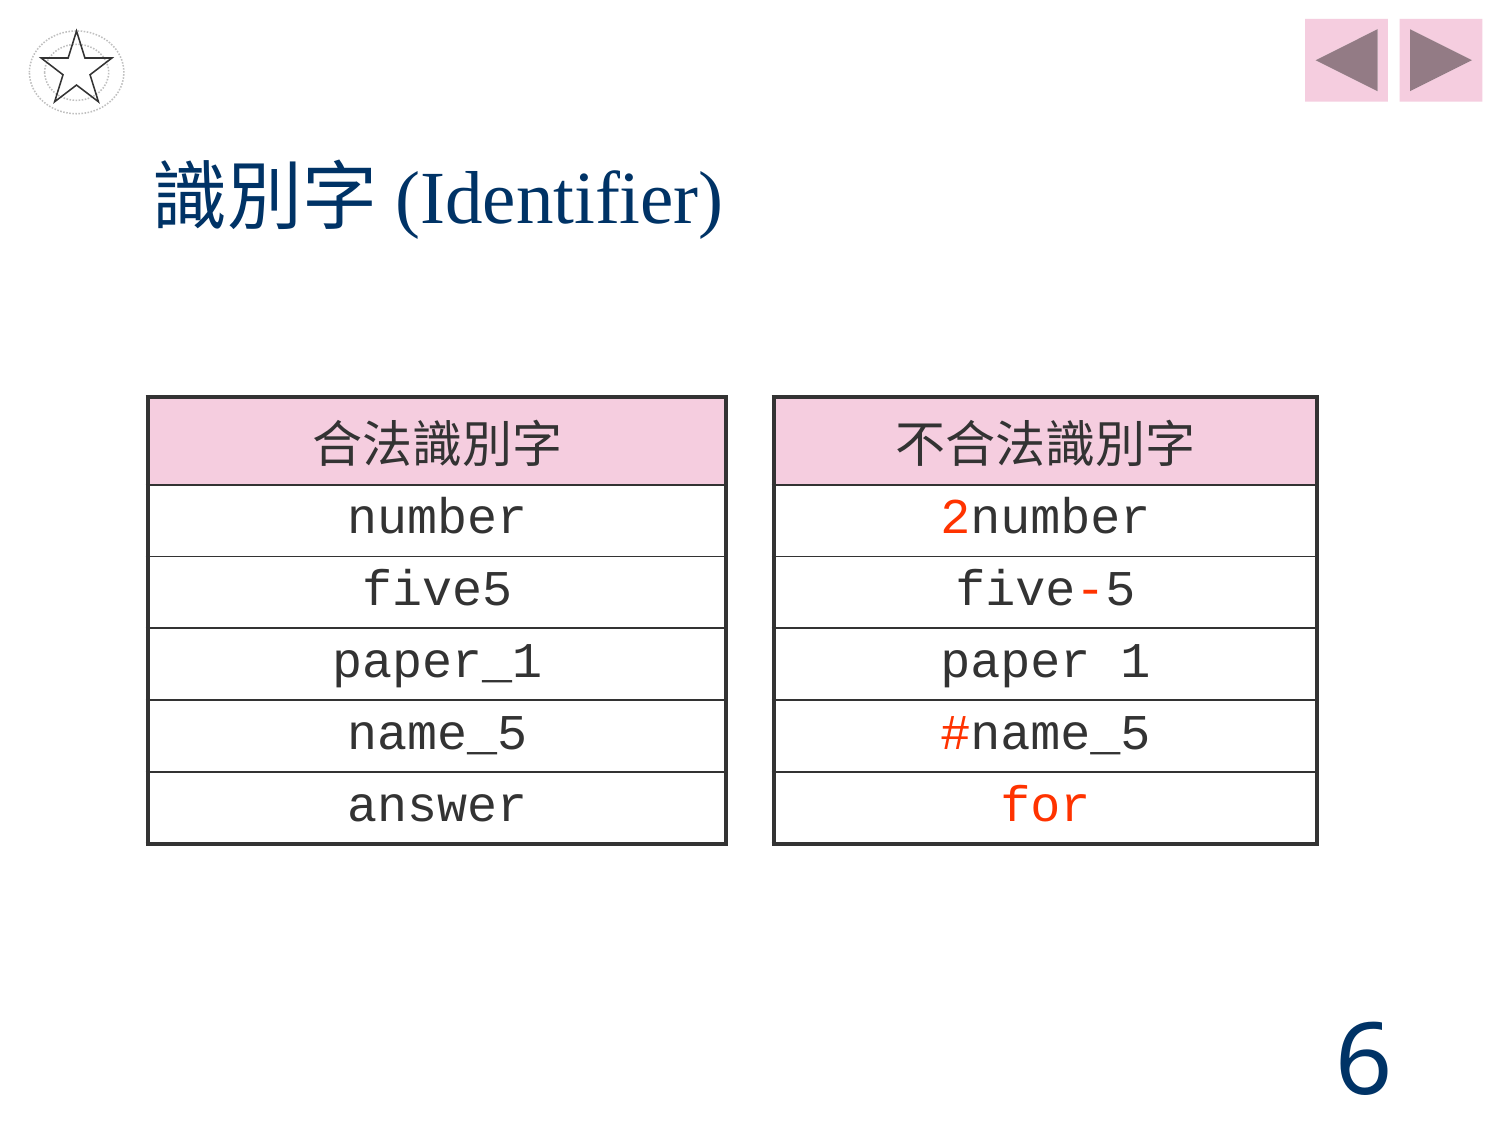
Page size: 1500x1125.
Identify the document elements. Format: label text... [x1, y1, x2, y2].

table_cell answer [150, 773, 724, 842]
table_header 合法識別字 [150, 399, 724, 484]
text_box [41, 31, 112, 102]
slide_number 6 [1245, 1024, 1483, 1101]
table_cell five-5 [776, 557, 1315, 627]
table_header 不合法識別字 [776, 399, 1315, 484]
title 識別字(Identifier) [137, 99, 1388, 288]
table_cell paper 1 [776, 629, 1315, 699]
table_cell paper_1 [150, 629, 724, 699]
table_cell for [776, 773, 1315, 842]
table_cell five5 [150, 557, 724, 627]
table_cell name_5 [150, 701, 724, 771]
table_cell number [150, 486, 724, 556]
table_cell 2number [776, 486, 1315, 556]
table_cell #name_5 [776, 701, 1315, 771]
